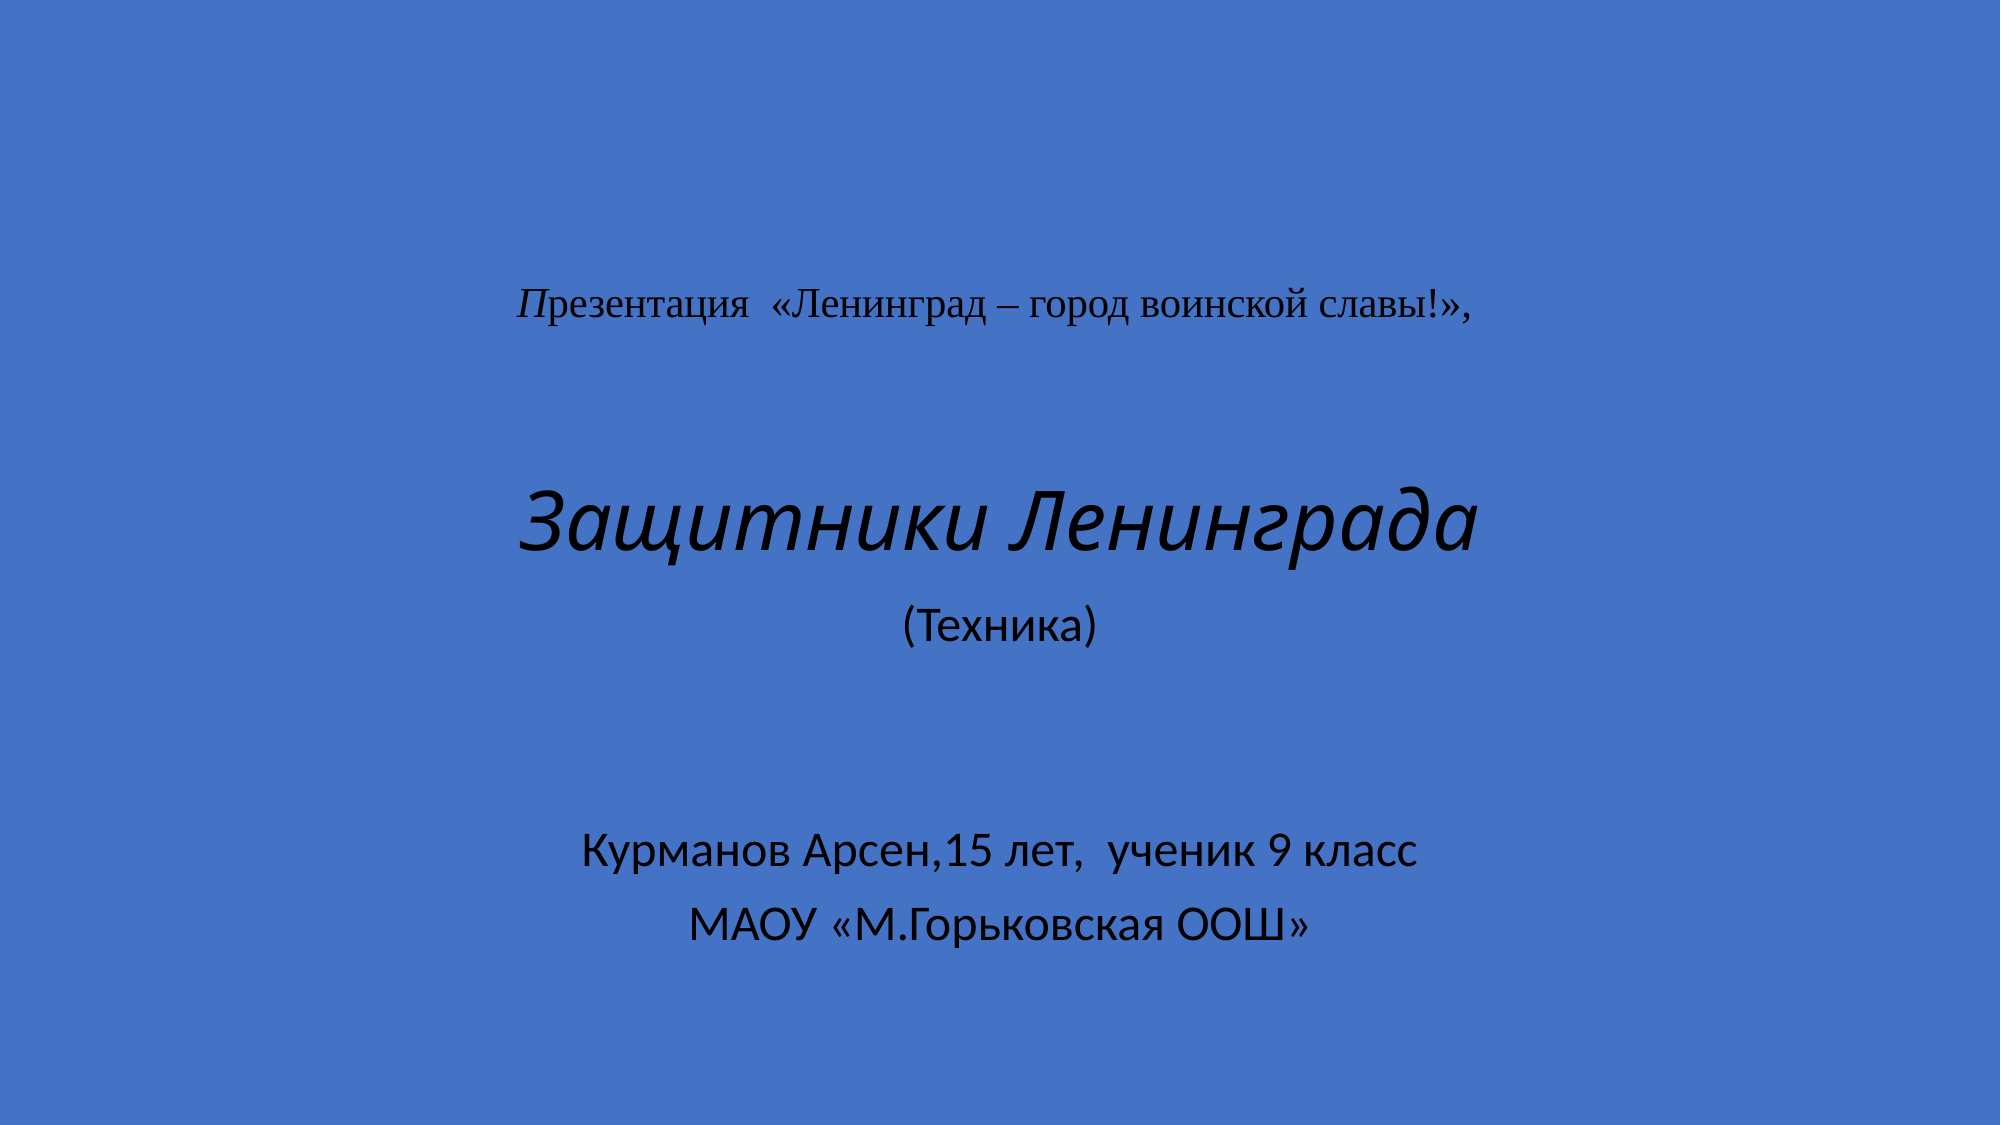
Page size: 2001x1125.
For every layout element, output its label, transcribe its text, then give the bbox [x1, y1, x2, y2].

subtitle (Техника) Курманов Арсен,15 лет, ученик 9 класс МАОУ «М.Горьковская ООШ» [249, 590, 1750, 1093]
title Презентация «Ленинград – город воинской славы!», Защитники Ленинграда [249, 184, 1750, 576]
